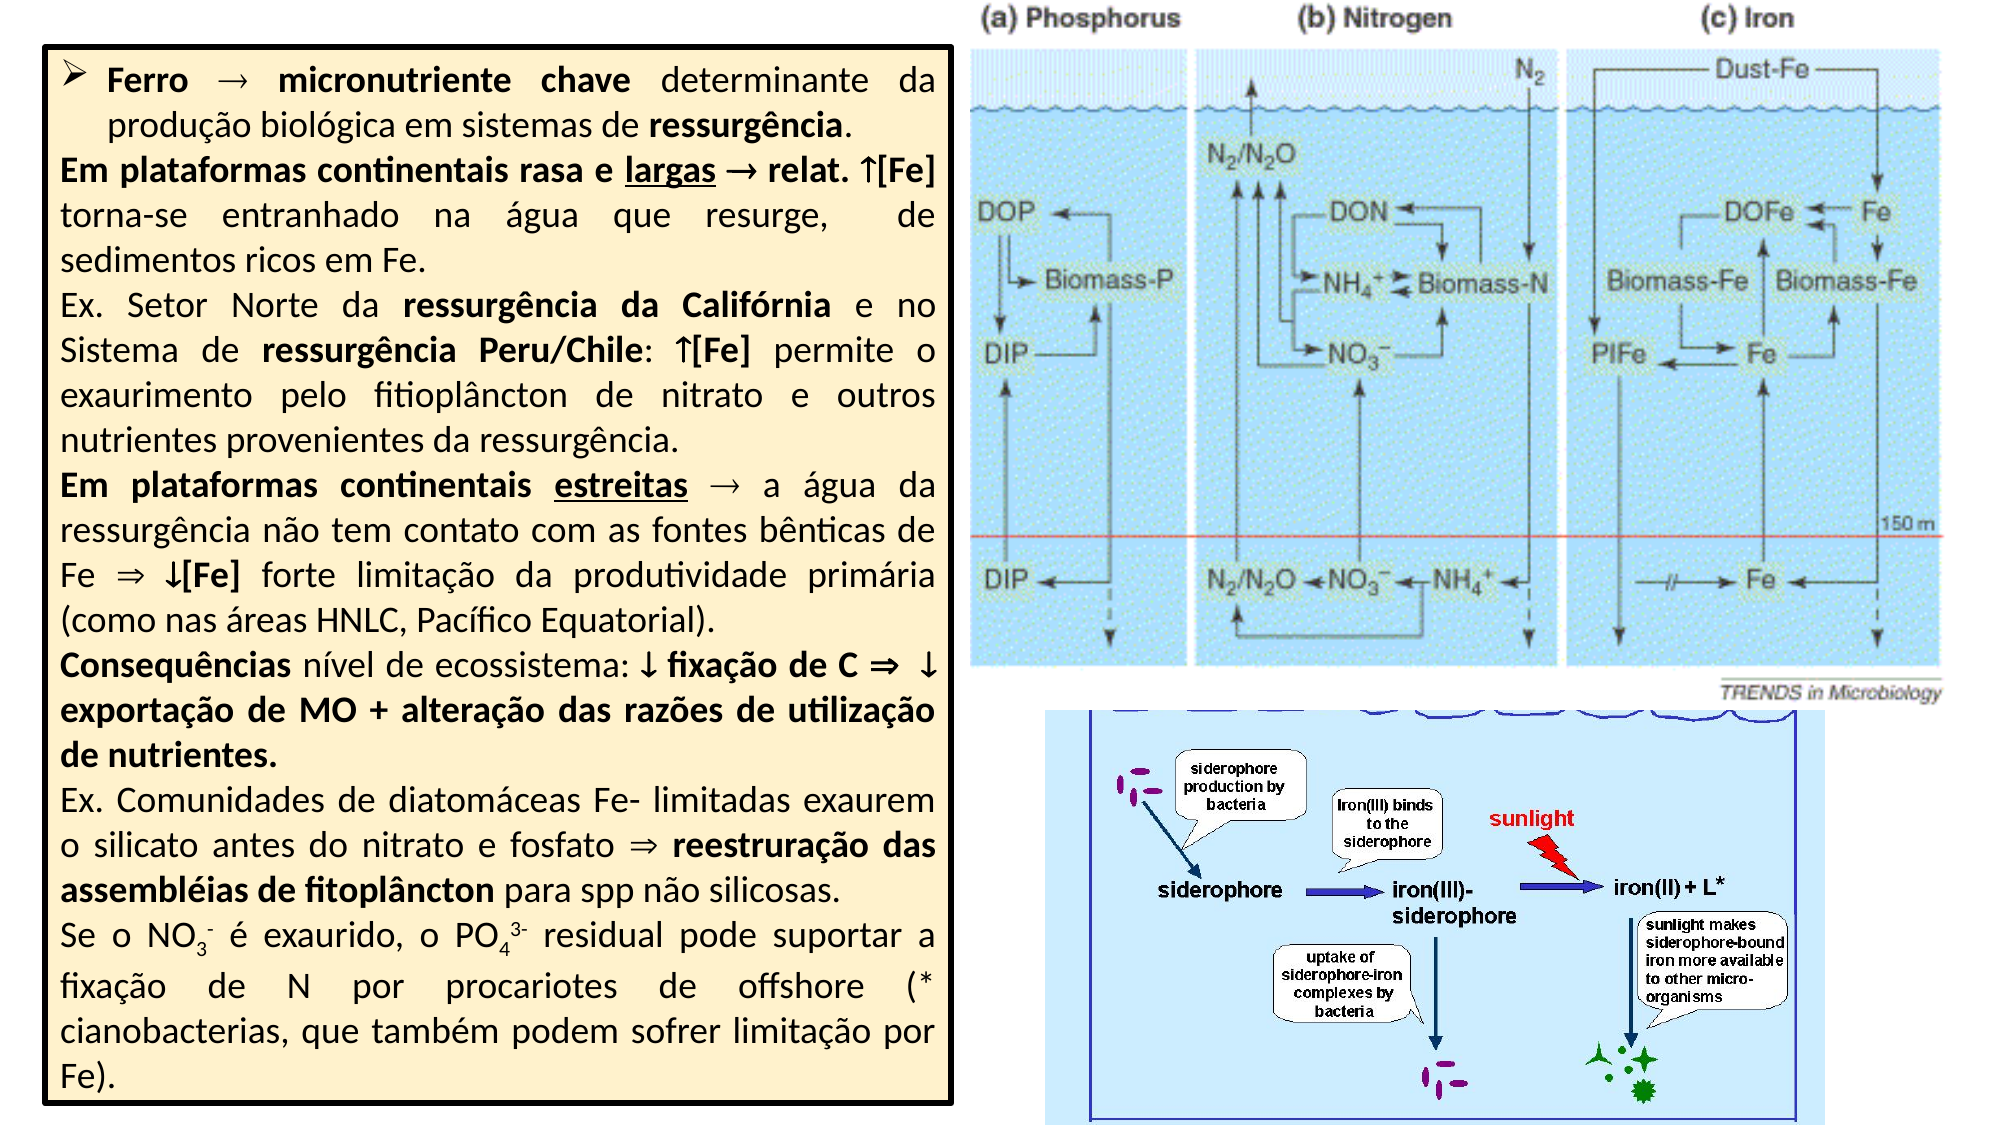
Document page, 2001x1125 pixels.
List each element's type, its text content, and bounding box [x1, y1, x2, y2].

text_box Ferro  micronutriente chave determinante da produção biológica em sistemas de ressurgência. Em plataformas continentais rasa e largas  relat. [Fe] torna-se entranhado na água que resurge, de sedimentos ricos em Fe. Ex. Setor Norte da ressurgência da Califórnia e no Sistema de ressurgência Peru/Chile: [Fe] permite o exaurimento pelo fitioplâncton de nitrato e outros nutrientes provenientes da ressurgência. Em plataformas continentais estreitas  a água da ressurgência não tem contato com as fontes bênticas de Fe  [Fe] forte limitação da produtividade primária (como nas áreas HNLC, Pacífico Equatorial). Consequências nível de ecossistema:  fixação de C   exportação de MO + alteração das razões de utilização de nutrientes. Ex. Comunidades de diatomáceas Fe- limitadas exaurem o silicato antes do nitrato e fosfato  reestruração das assembléias de fitoplâncton para spp não silicosas. Se o NO3- é exaurido, o PO43- residual pode suportar a fixação de N por procariotes de offshore (* cianobacterias, que também podem sofrer limitação por Fe). [45, 47, 952, 1104]
picture [970, 0, 1947, 1125]
